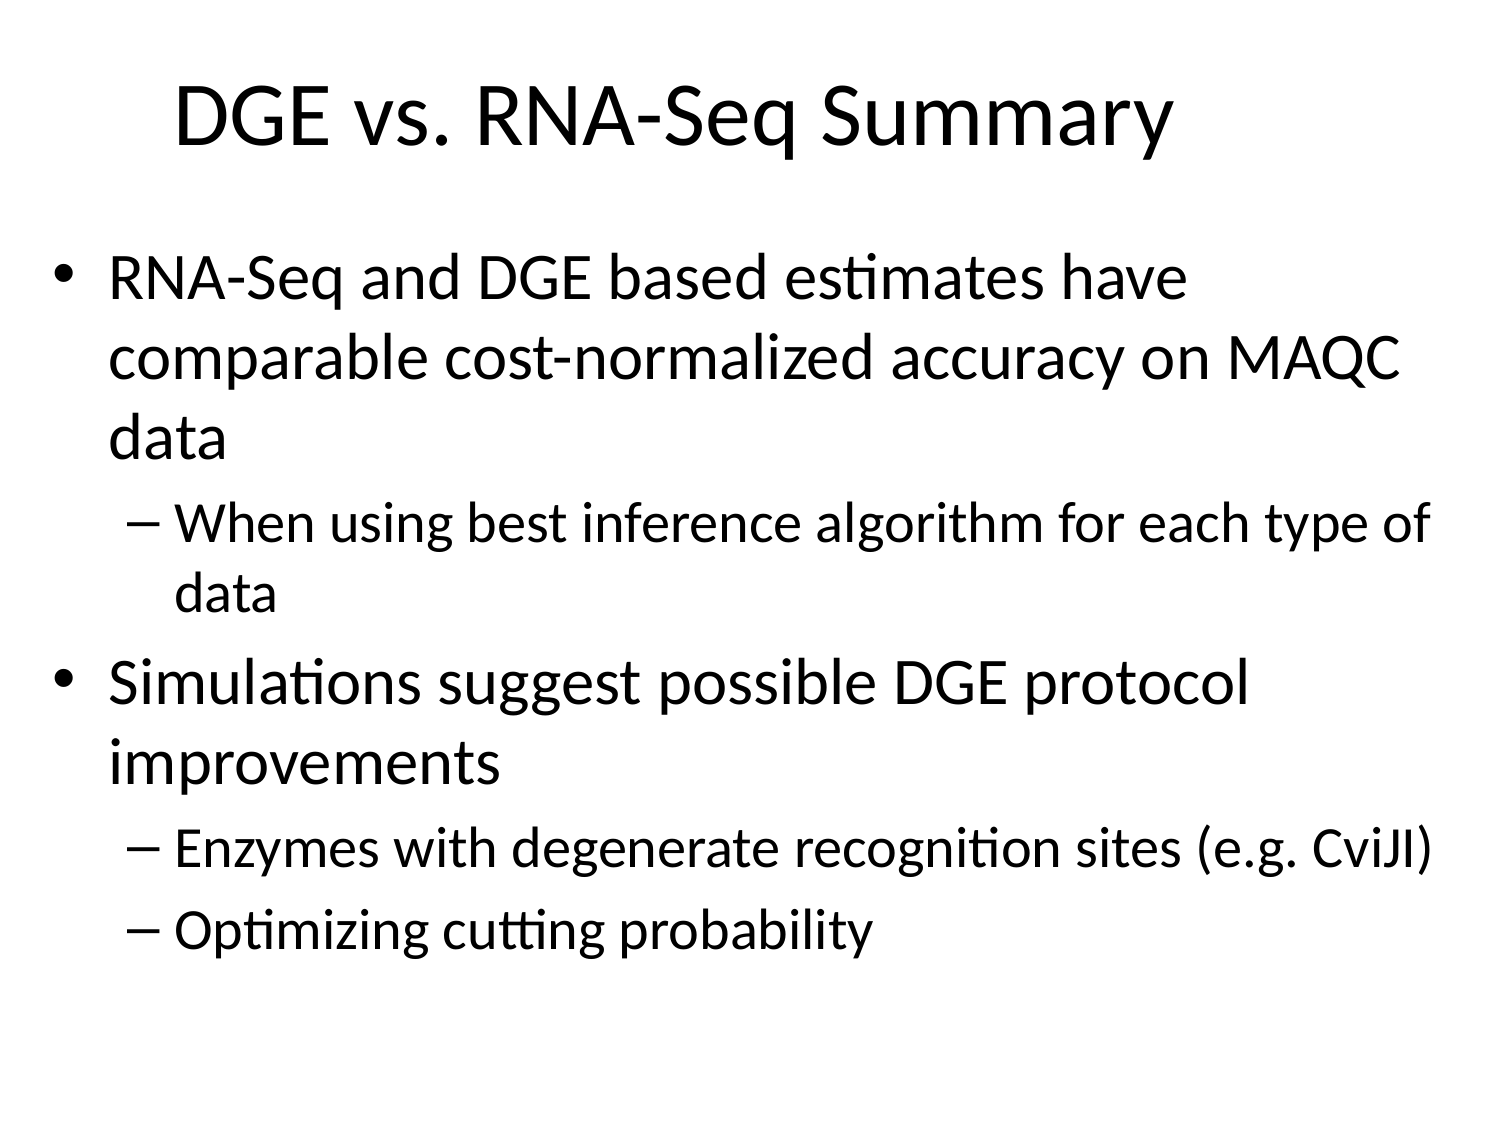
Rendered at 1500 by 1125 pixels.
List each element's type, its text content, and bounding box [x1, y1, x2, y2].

title DGE vs. RNA-Seq Summary [0, 14, 1350, 203]
list RNA-Seq and DGE based estimates have comparable cost-normalized accuracy on MAQC data When using best inference algorithm for each type of data Simulations suggest possible DGE protocol improvements Enzymes with degenerate recognition sites (e.g. CviJI) Optimizing cutting probability [37, 224, 1500, 1075]
